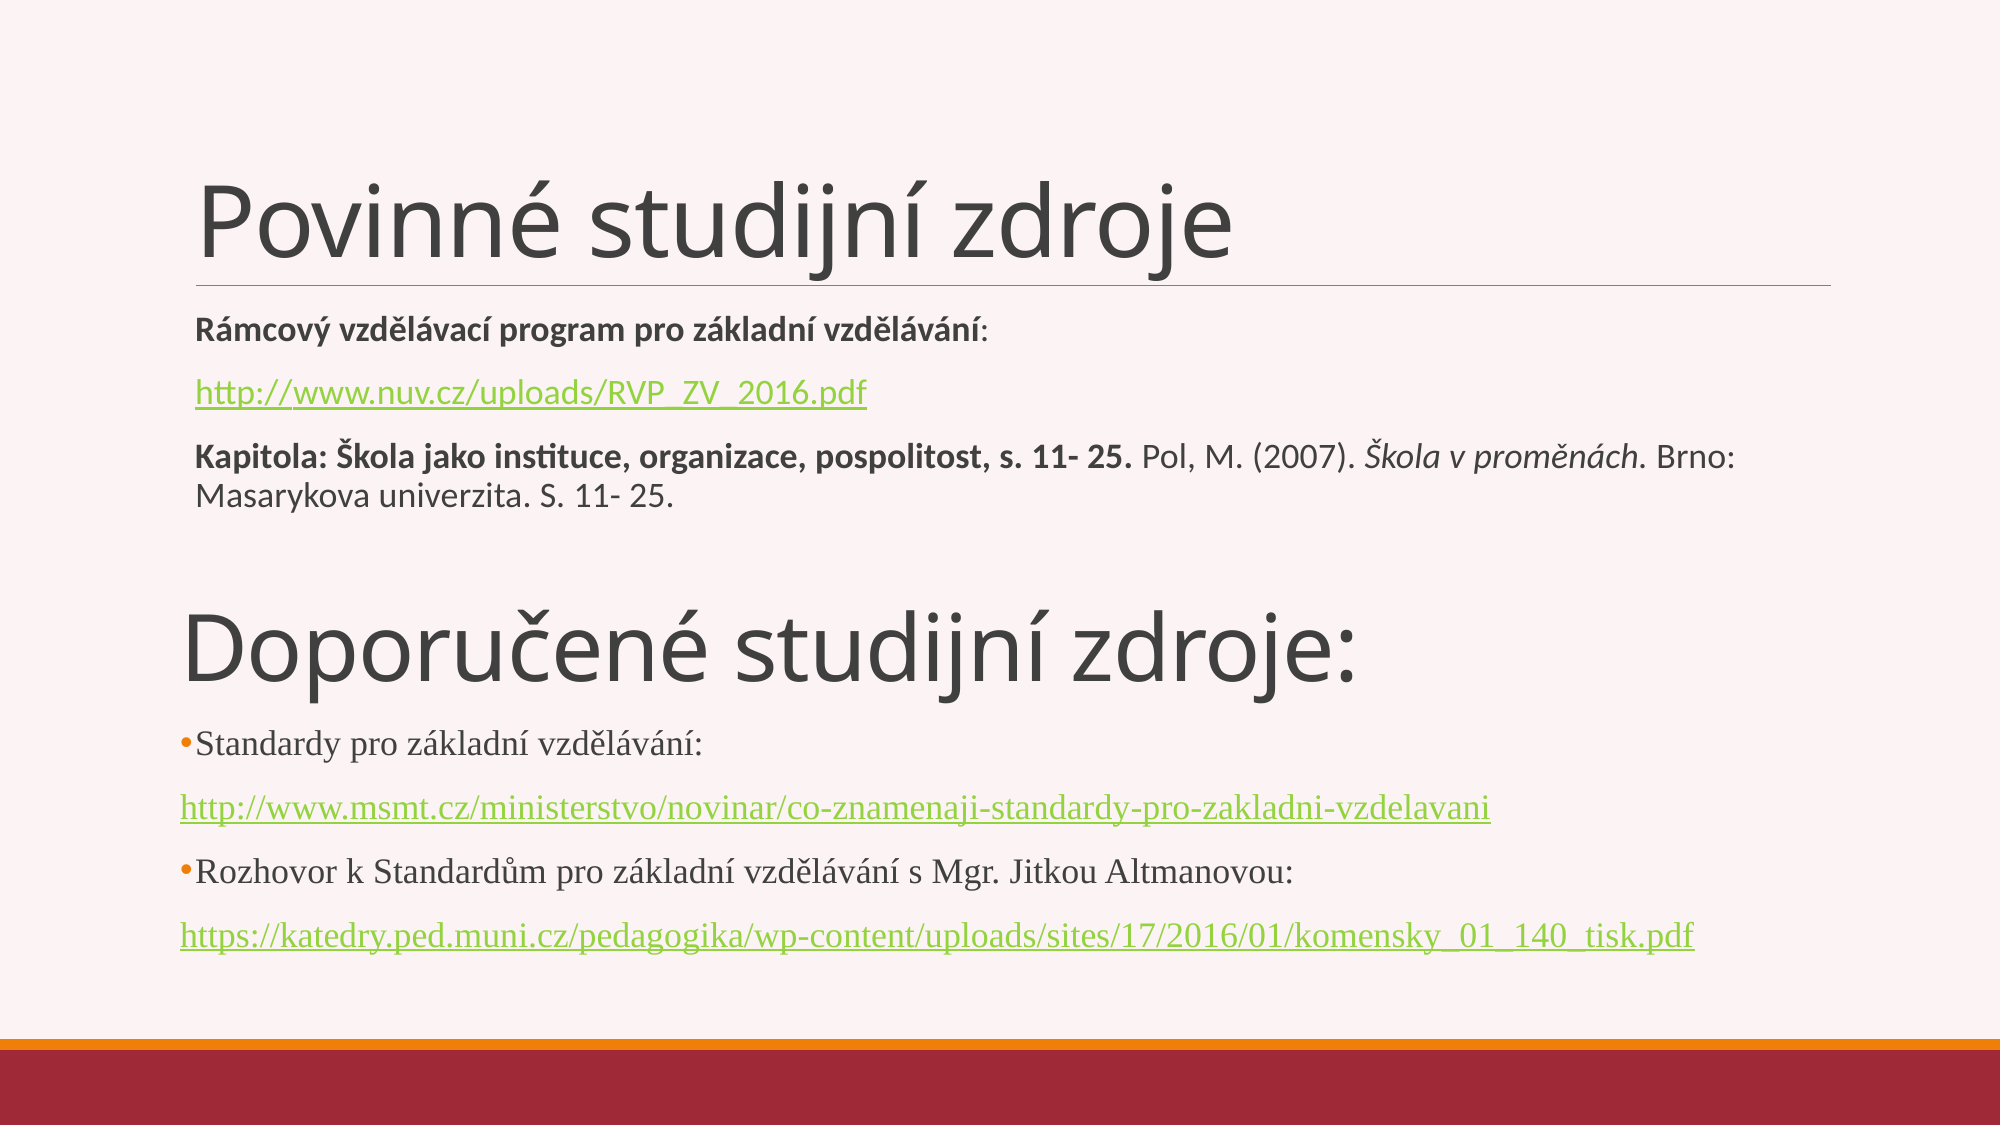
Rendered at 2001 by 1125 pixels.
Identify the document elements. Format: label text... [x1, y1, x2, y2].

title Povinné studijní zdroje [180, 47, 1830, 285]
list Rámcový vzdělávací program pro základní vzdělávání: http://www.nuv.cz/uploads/RVP_ZV_2016.pdf Kapitola: Škola jako instituce, organizace, pospolitost, s. 11- 25. Pol, M. (2007). Škola v proměnách. Brno: Masarykova univerzita. S. 11- 25. Doporučené studijní zdroje: Standardy pro základní vzdělávání: http://www.msmt.cz/ministerstvo/novinar/co-znamenaji-standardy-pro-zakladni-vzdelavani Rozhovor k Standardům pro základní vzdělávání s Mgr. Jitkou Altmanovou: https://katedry.ped.muni.cz/pedagogika/wp-content/uploads/sites/17/2016/01/komensky_01_140_tisk.pdf [180, 302, 1830, 963]
